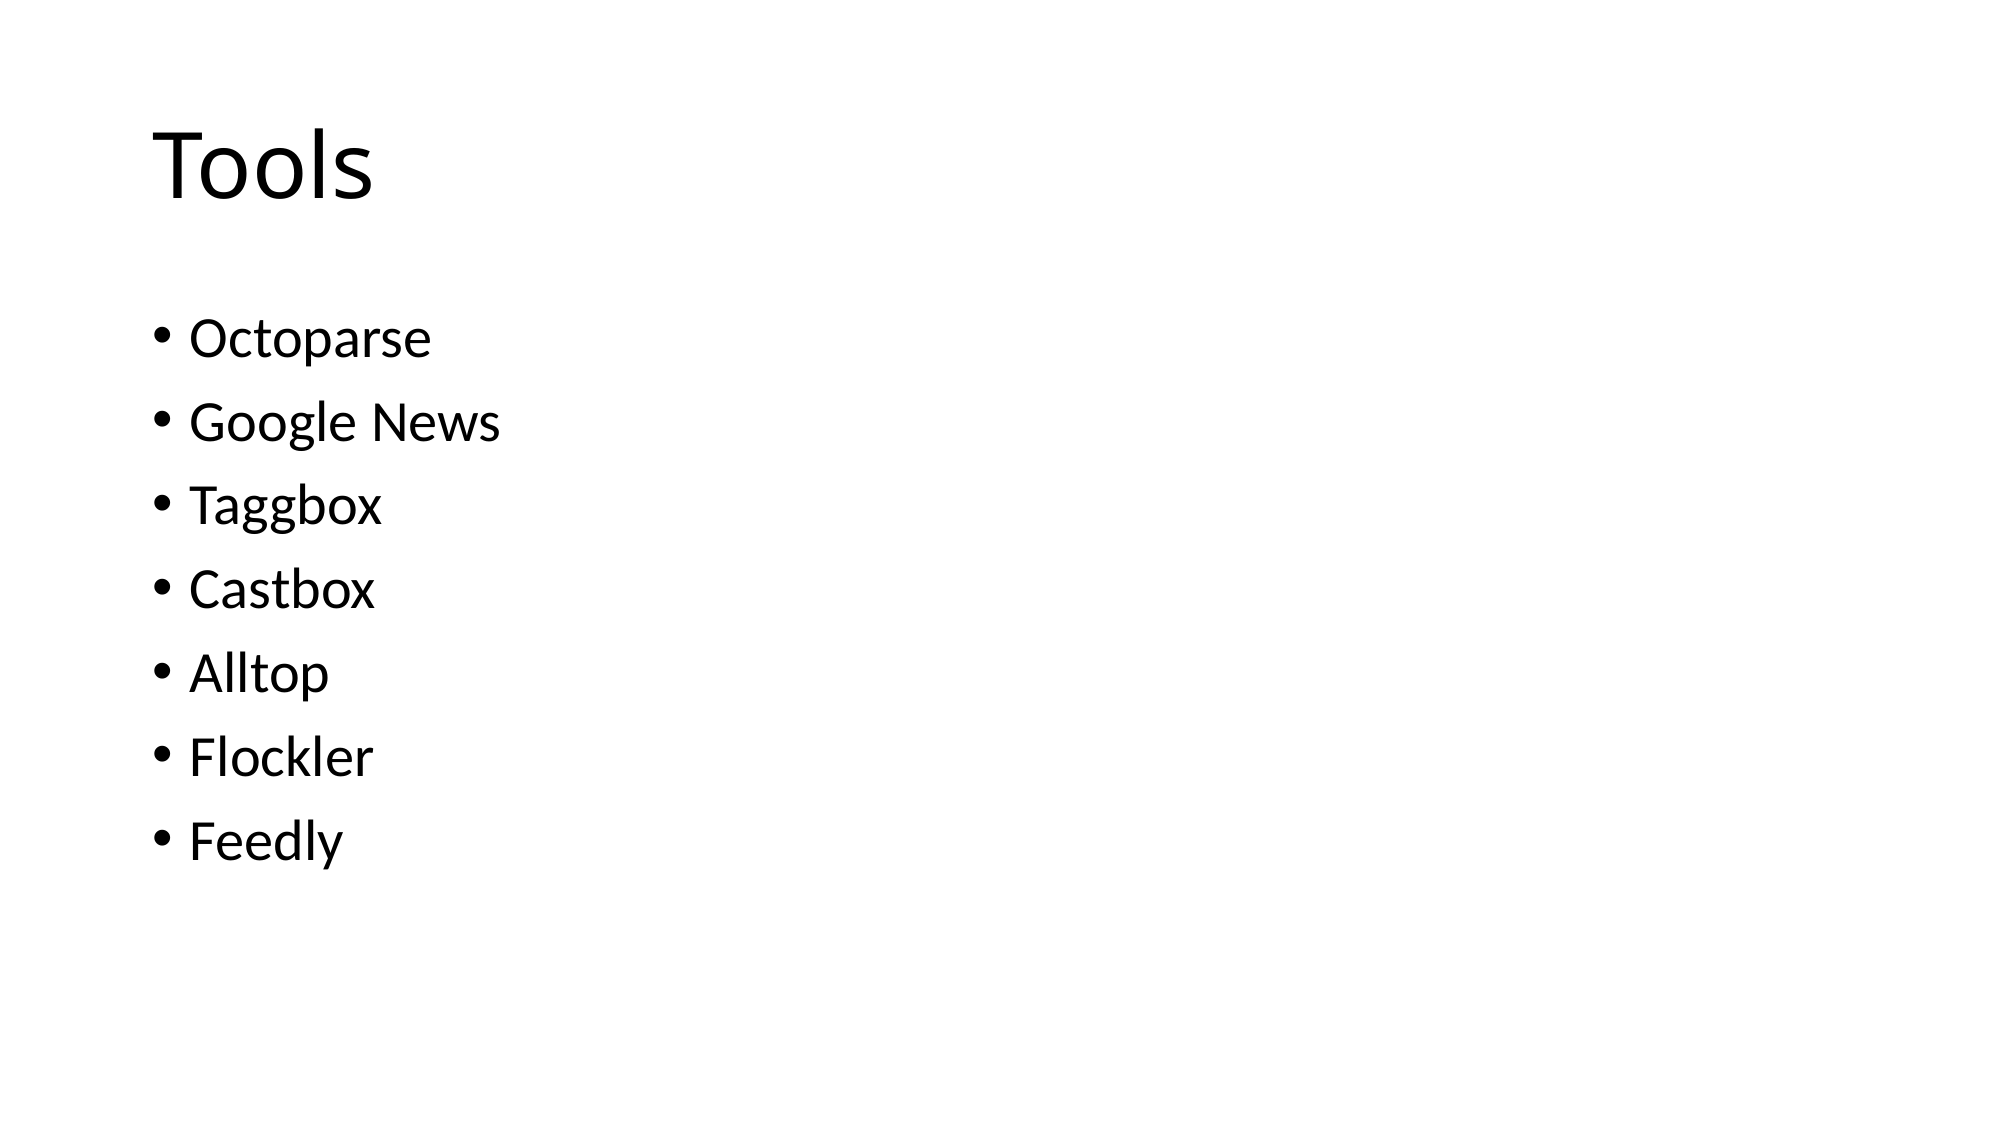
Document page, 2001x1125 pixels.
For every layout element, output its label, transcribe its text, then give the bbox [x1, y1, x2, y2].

title Tools [137, 59, 1863, 278]
list Octoparse Google News Taggbox Castbox Alltop Flockler Feedly [137, 299, 1863, 1014]
